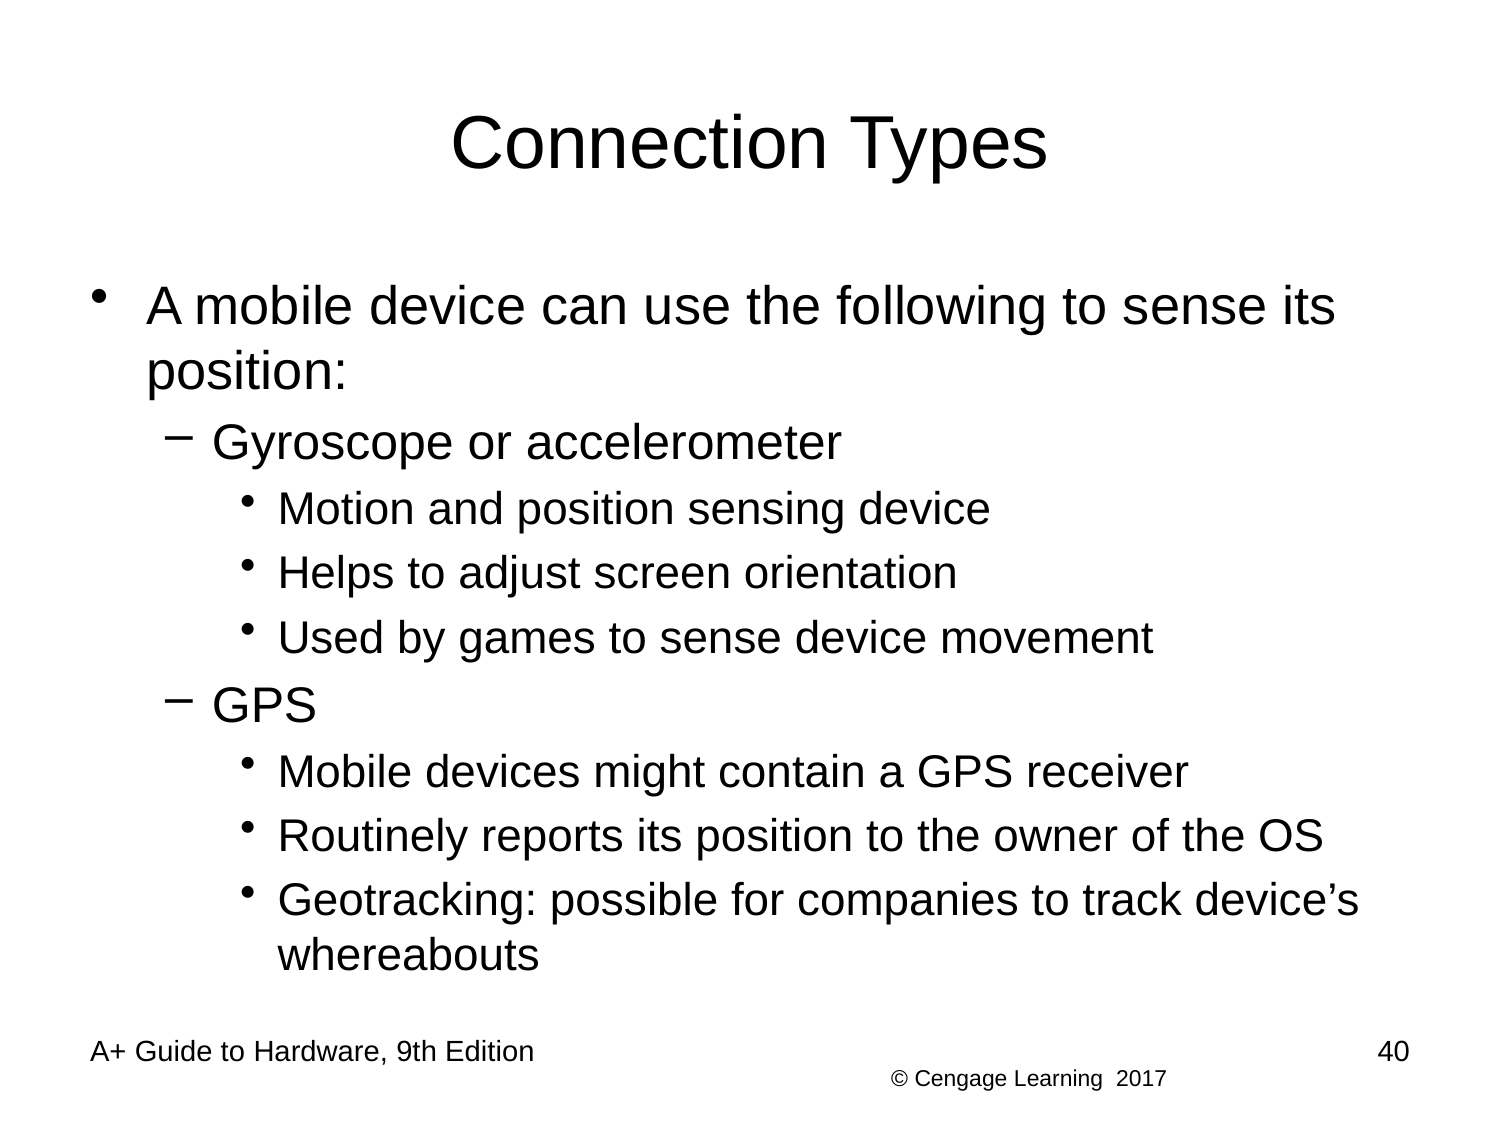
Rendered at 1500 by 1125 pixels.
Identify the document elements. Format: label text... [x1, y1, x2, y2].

slide_number 40 [1312, 1024, 1426, 1103]
list A mobile device can use the following to sense its position: Gyroscope or accelerometer Motion and position sensing device Helps to adjust screen orientation Used by games to sense device movement GPS Mobile devices might contain a GPS receiver Routinely reports its position to the owner of the OS Geotracking: possible for companies to track device’s whereabouts [75, 262, 1425, 1005]
footer A+ Guide to Hardware, 9th Edition [74, 1024, 588, 1103]
title Connection Types [75, 45, 1425, 233]
